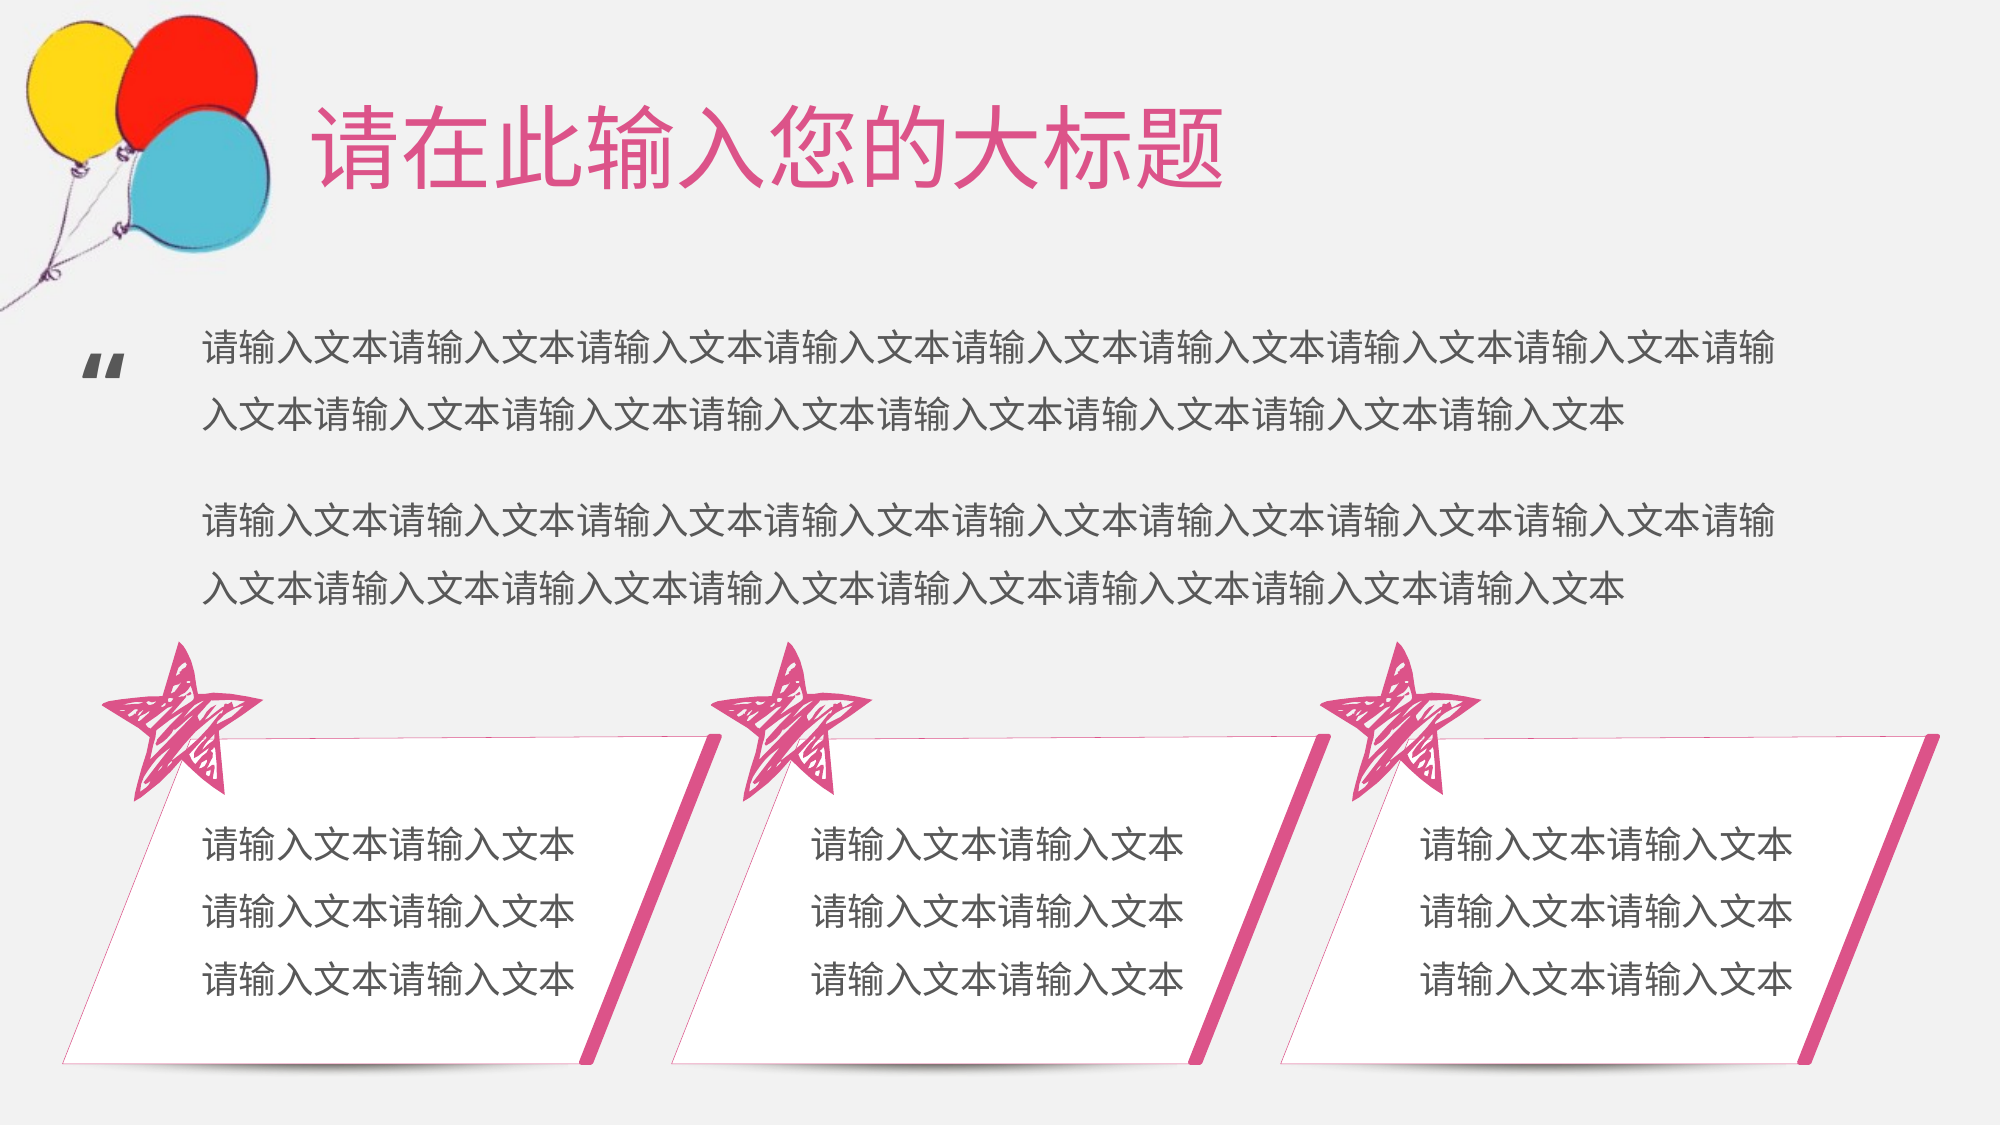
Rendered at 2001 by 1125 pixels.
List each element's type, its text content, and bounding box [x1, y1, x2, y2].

text_box [1190, 736, 1329, 1063]
text_box 请输入文本请输入文本请输入文本请输入文本请输入文本请输入文本 [1398, 787, 1815, 1011]
text_box [581, 736, 720, 1063]
text_box 请输入文本请输入文本请输入文本请输入文本请输入文本请输入文本请输入文本请输入文本请输入文本请输入文本请输入文本请输入文本请输入文本请输入文本请输入文本请输入文本 [185, 298, 1815, 439]
text_box [1319, 641, 1482, 802]
text_box 请输入文本请输入文本请输入文本请输入文本请输入文本请输入文本请输入文本请输入文本请输入文本请输入文本请输入文本请输入文本请输入文本请输入文本请输入文本请输入文本 [185, 472, 1815, 613]
text_box 请输入文本请输入文本请输入文本请输入文本请输入文本请输入文本 [789, 787, 1206, 1011]
text_box “ [66, 317, 172, 453]
text_box [1281, 736, 1927, 1064]
text_box [671, 736, 1318, 1064]
text_box 请输入文本请输入文本请输入文本请输入文本请输入文本请输入文本 [180, 787, 597, 1011]
text_box [1799, 736, 1938, 1063]
picture [0, 0, 2000, 1125]
text_box [710, 641, 873, 802]
title 请在此输入您的大标题 [293, 26, 1896, 210]
text_box [101, 641, 264, 802]
text_box [62, 736, 709, 1064]
